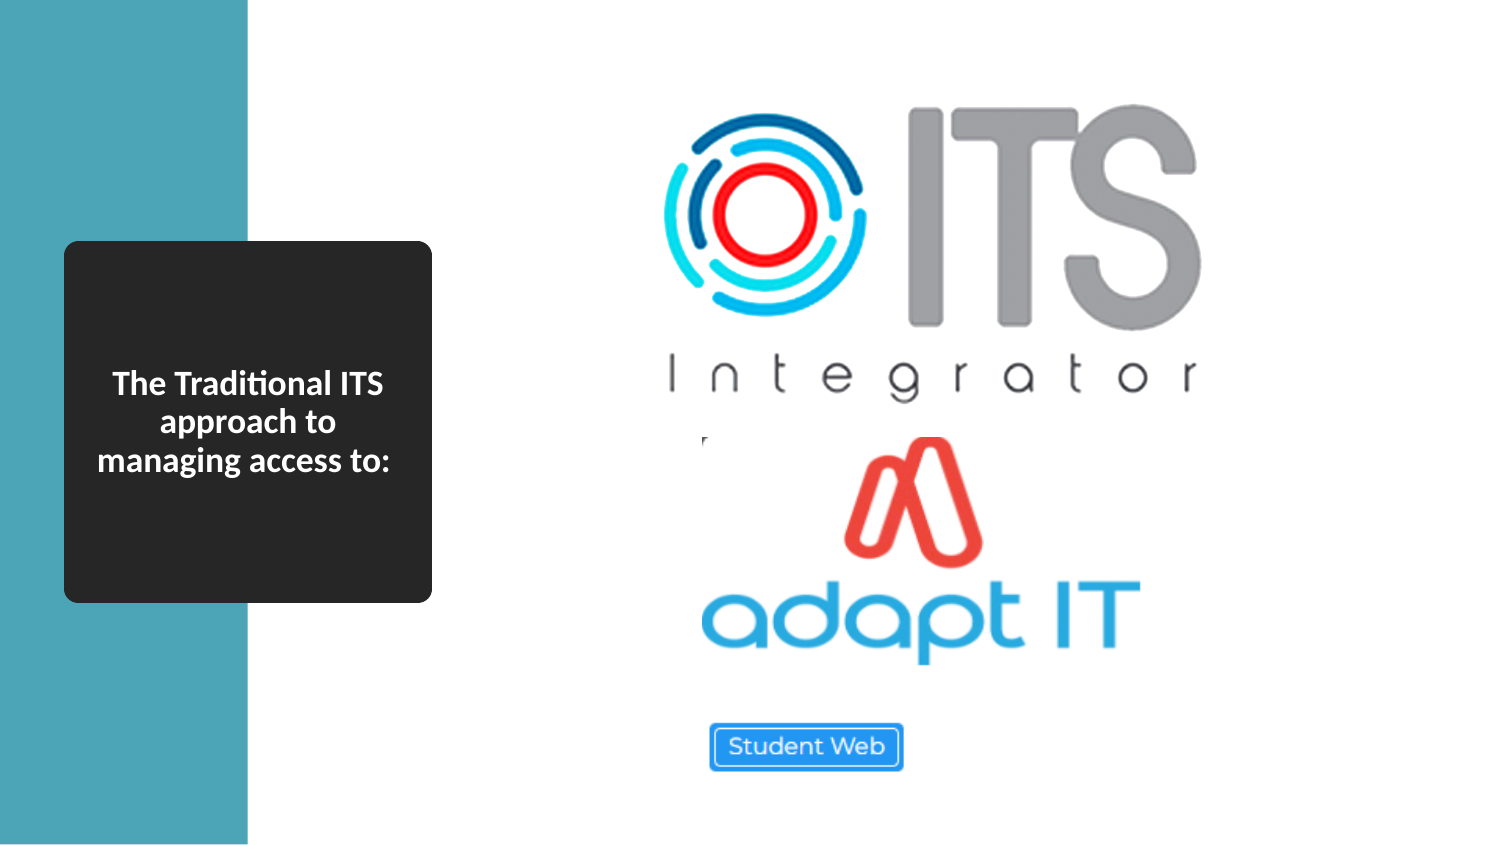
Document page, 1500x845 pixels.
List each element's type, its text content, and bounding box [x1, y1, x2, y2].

text_box [249, 0, 1500, 845]
title The Traditional ITS approach to managing access to: [78, 255, 418, 590]
picture [702, 437, 1167, 778]
picture [660, 101, 1209, 409]
text_box [0, 0, 249, 845]
